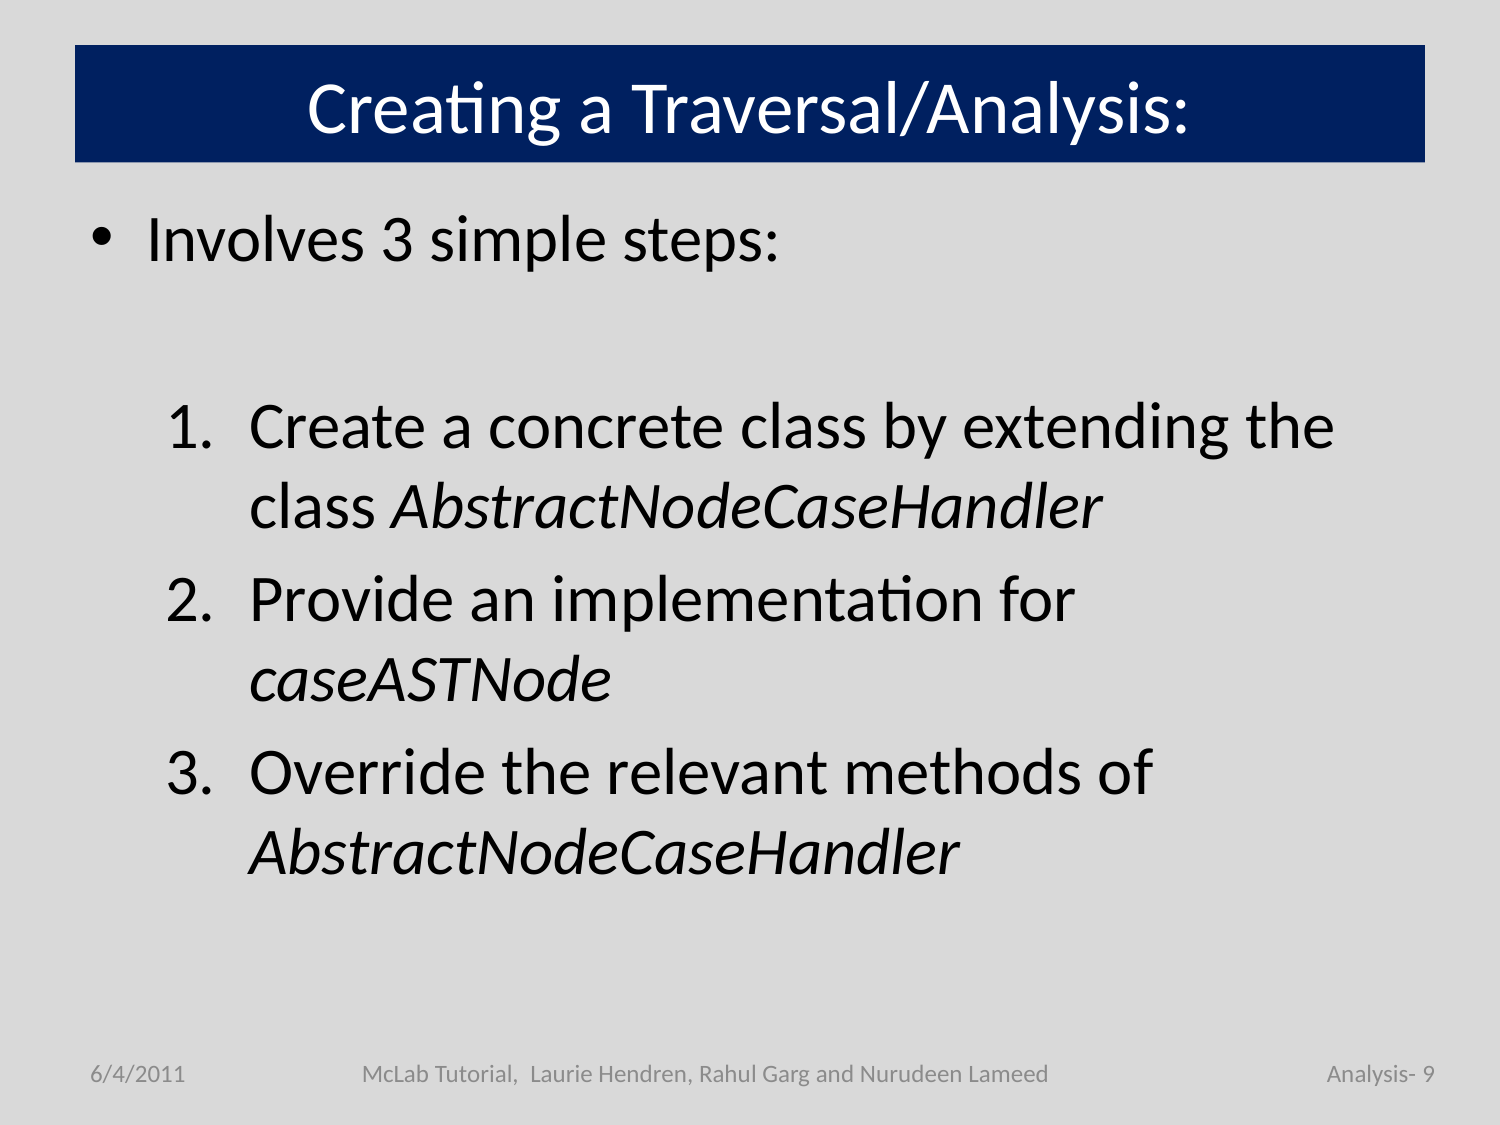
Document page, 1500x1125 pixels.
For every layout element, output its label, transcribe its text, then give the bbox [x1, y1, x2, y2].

footer McLab Tutorial, Laurie Hendren, Rahul Garg and Nurudeen Lameed [300, 1042, 1113, 1103]
list Involves 3 simple steps: Create a concrete class by extending the class AbstractNodeCaseHandler Provide an implementation for caseASTNode Override the relevant methods of AbstractNodeCaseHandler [75, 187, 1425, 1025]
title Creating a Traversal/Analysis: [75, 45, 1425, 163]
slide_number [75, 1042, 213, 1103]
slide_number Analysis- 9 [1299, 1042, 1450, 1103]
